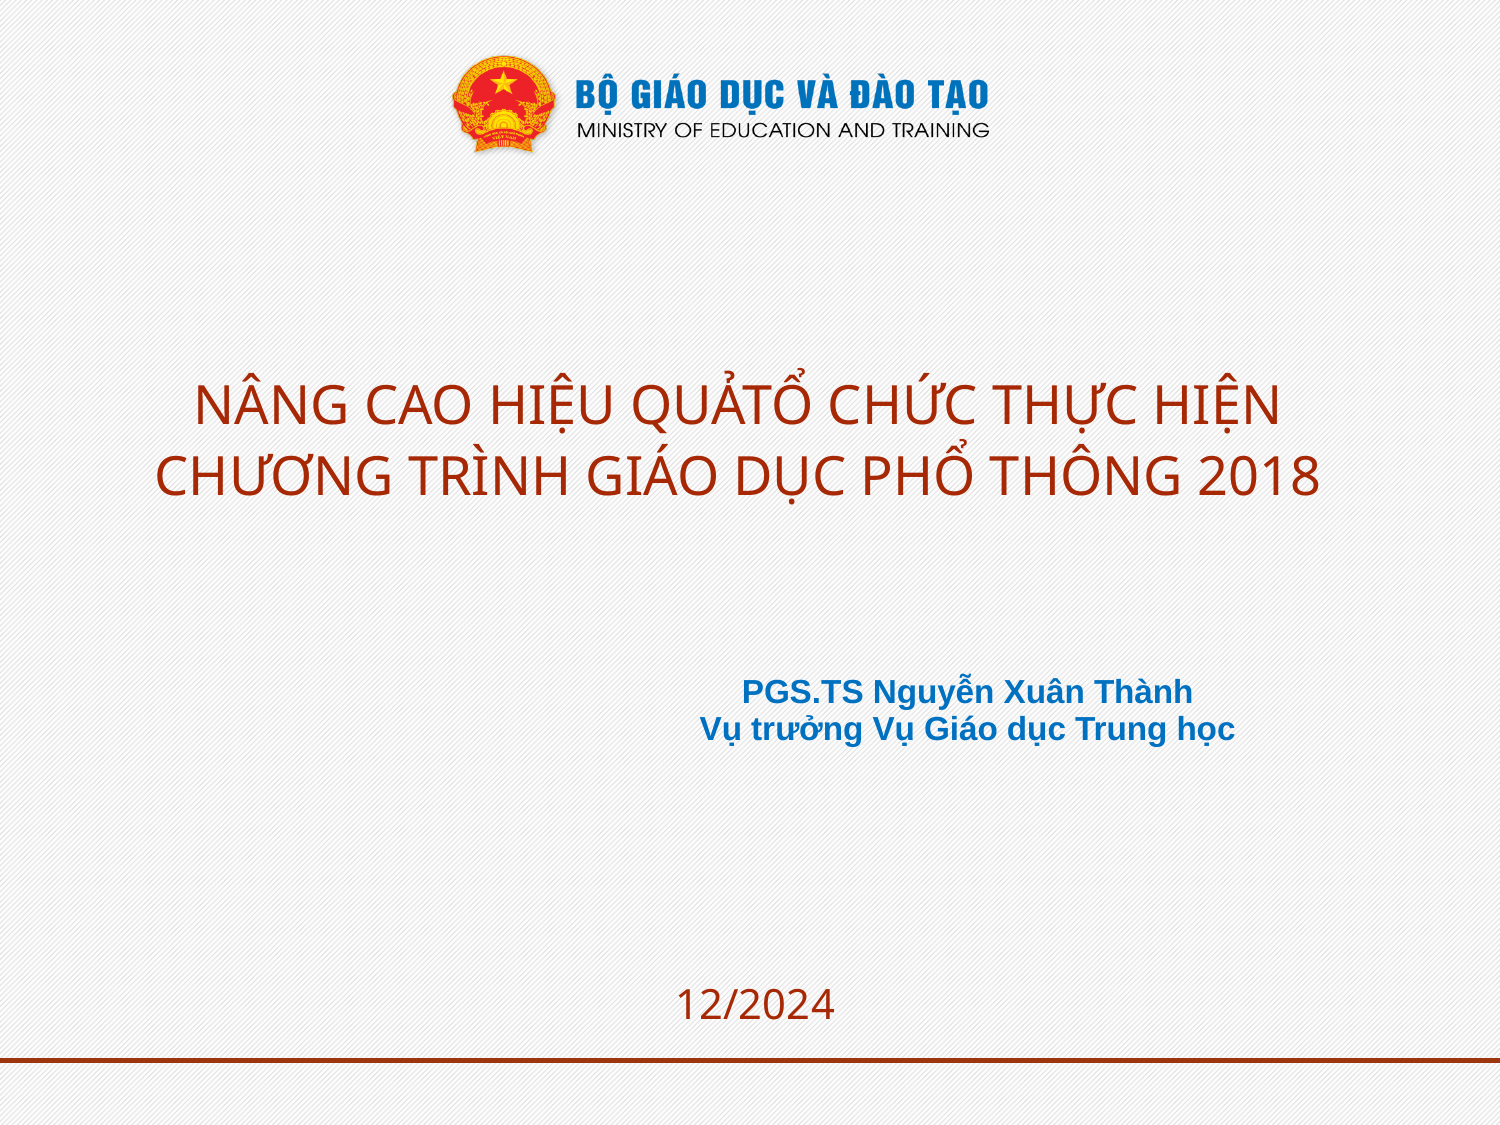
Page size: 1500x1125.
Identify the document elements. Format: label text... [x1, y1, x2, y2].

title NÂNG CAO HIỆU QUẢTỔ CHỨC THỰC HIỆN CHƯƠNG TRÌNH GIÁO DỤC PHỔ THÔNG 2018 [48, 261, 1429, 515]
text_box PGS.TS Nguyễn Xuân Thành Vụ trưởng Vụ Giáo dục Trung học [479, 667, 1457, 755]
picture [444, 48, 989, 164]
text_box 12/2024 [77, 838, 1423, 1036]
